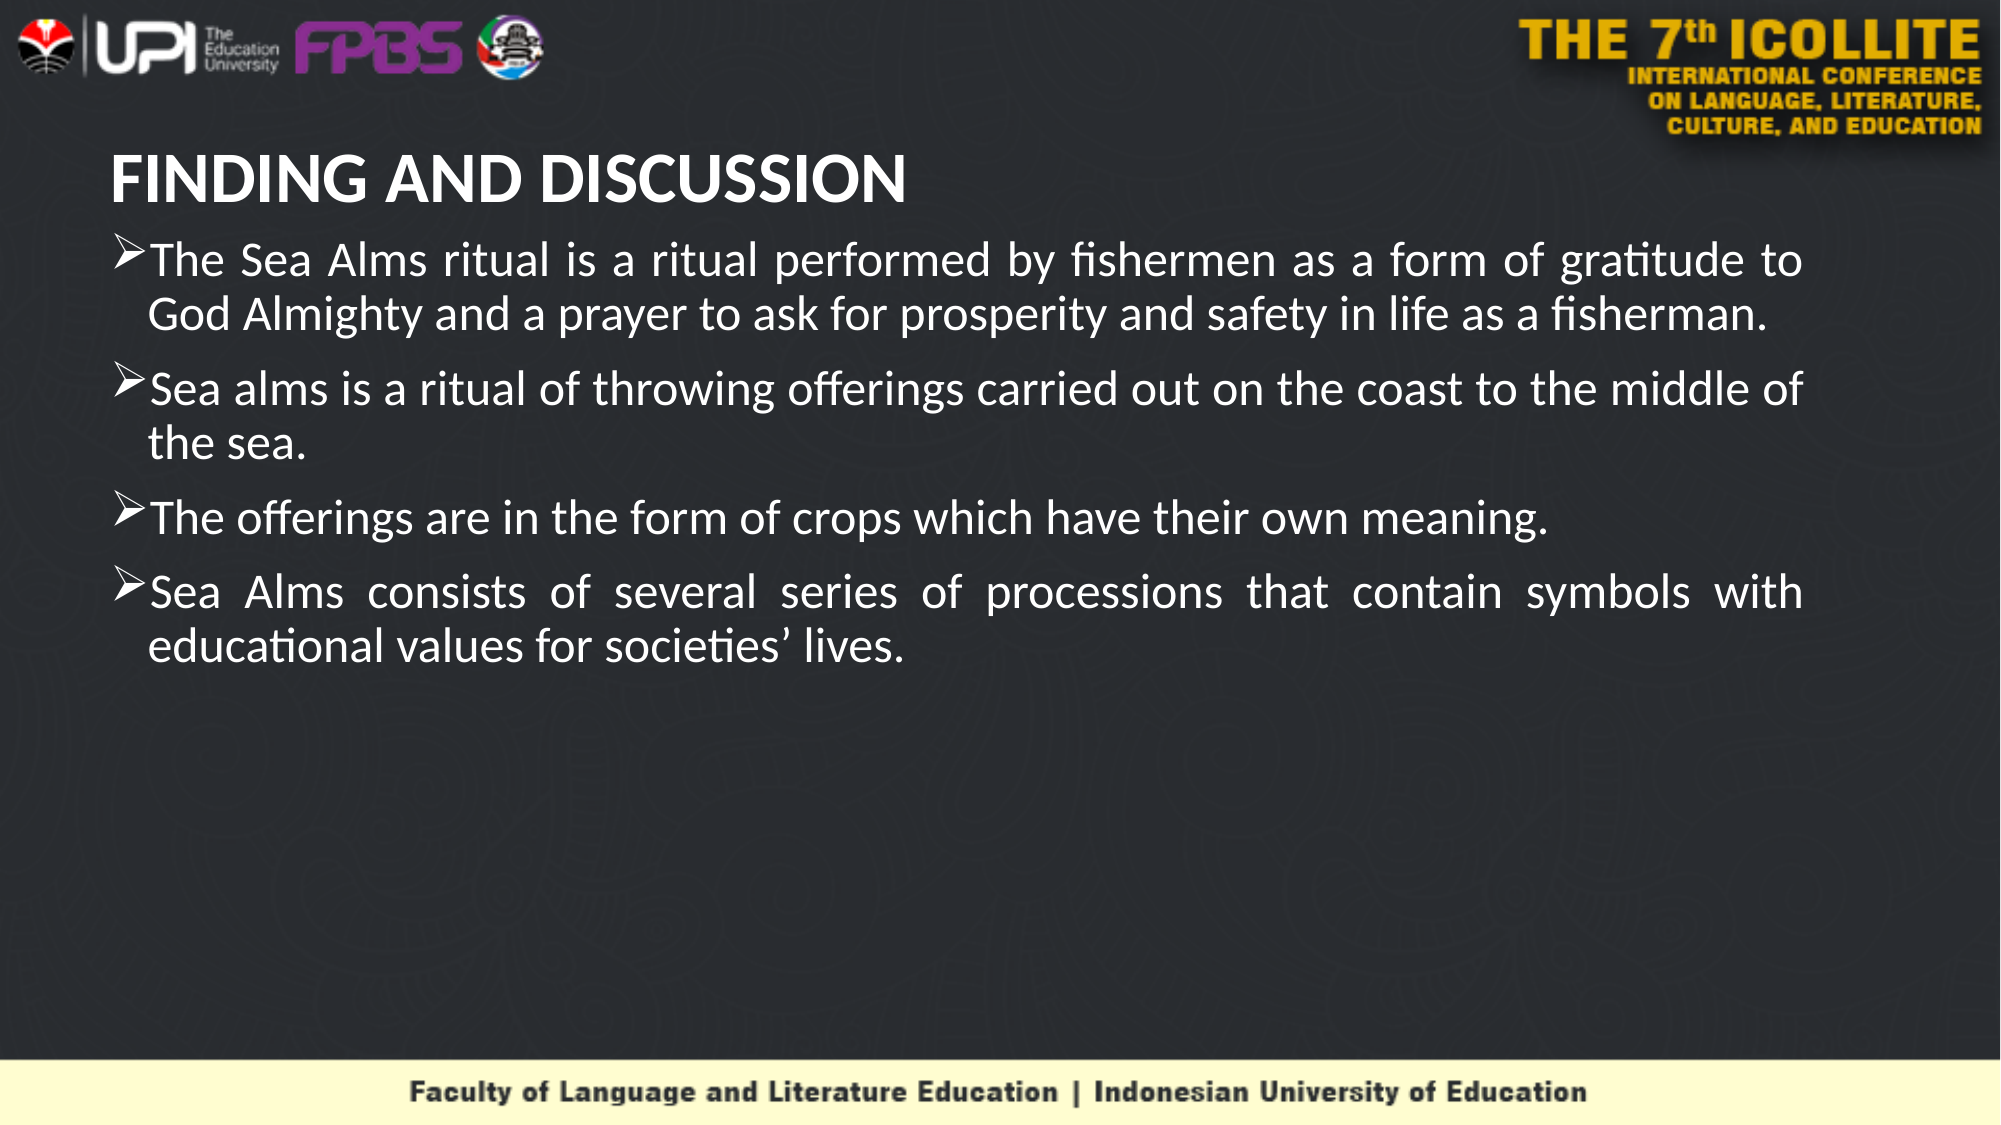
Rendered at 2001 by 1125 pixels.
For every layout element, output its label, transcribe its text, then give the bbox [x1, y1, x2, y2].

title FINDING AND DISCUSSION [95, 131, 1821, 225]
list The Sea Alms ritual is a ritual performed by fishermen as a form of gratitude to God Almighty and a prayer to ask for prosperity and safety in life as a fisherman. Sea alms is a ritual of throwing offerings carried out on the coast to the middle of the sea. The offerings are in the form of crops which have their own meaning. Sea Alms consists of several series of processions that contain symbols with educational values for societies’ lives. [95, 225, 1821, 940]
picture [0, 0, 2001, 1125]
